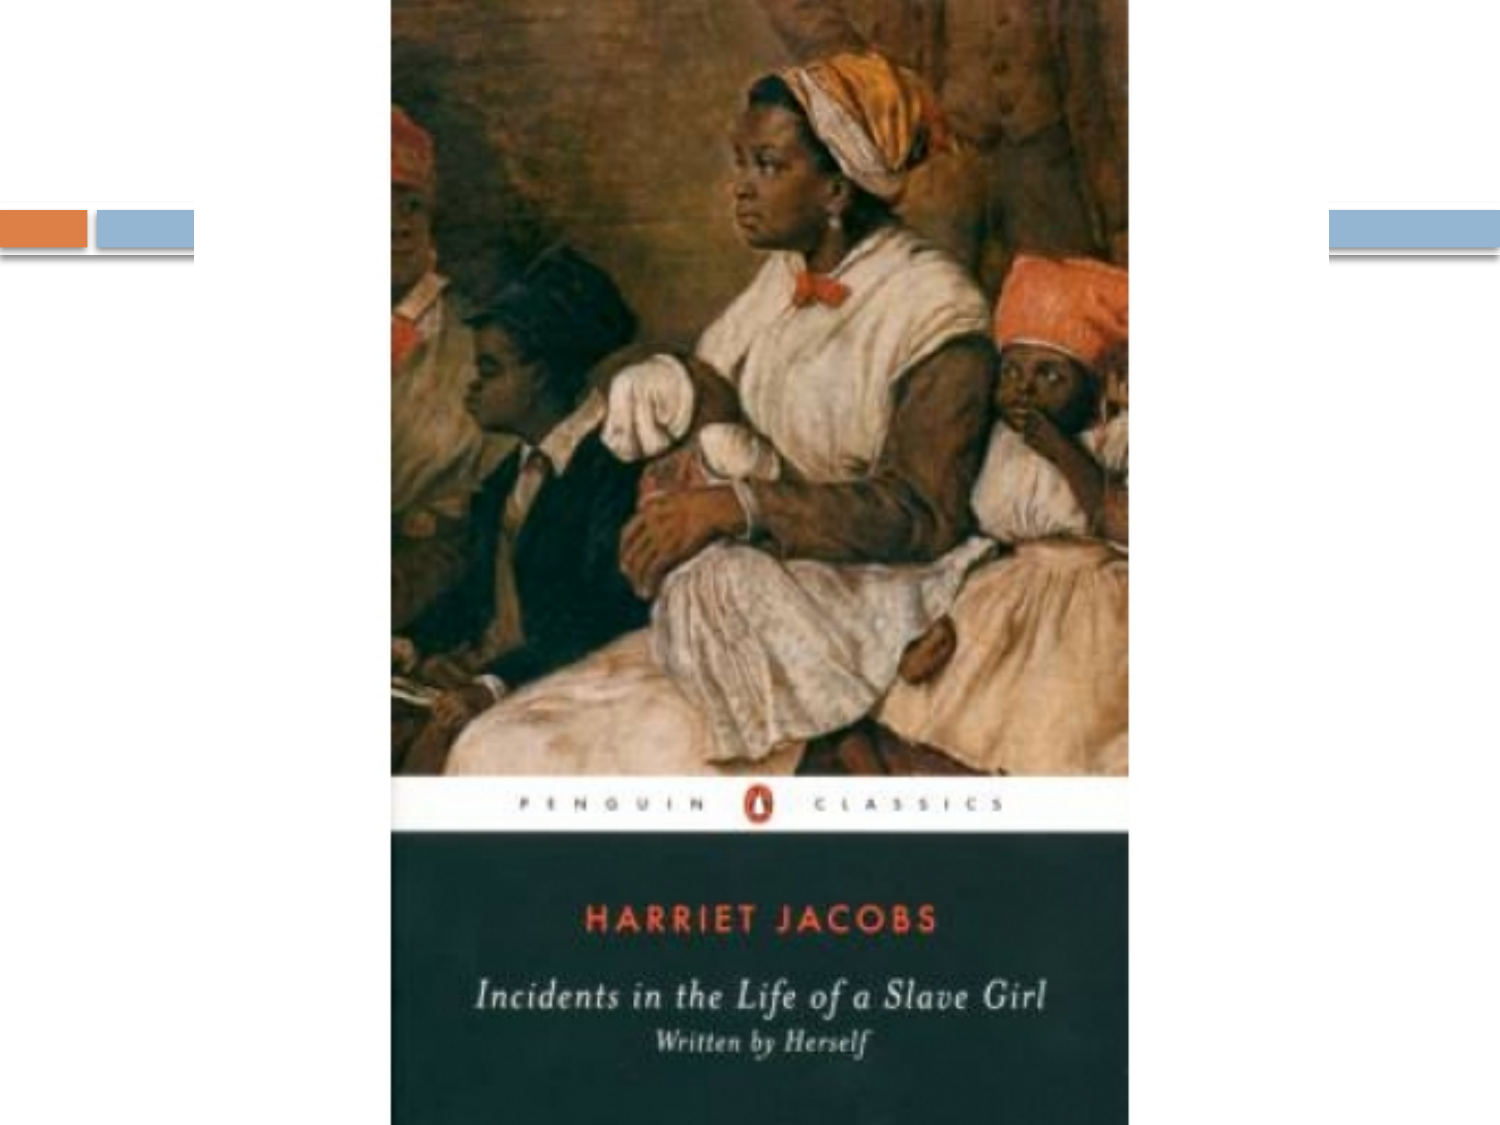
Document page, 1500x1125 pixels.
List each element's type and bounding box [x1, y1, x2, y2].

list [194, 0, 1330, 1125]
